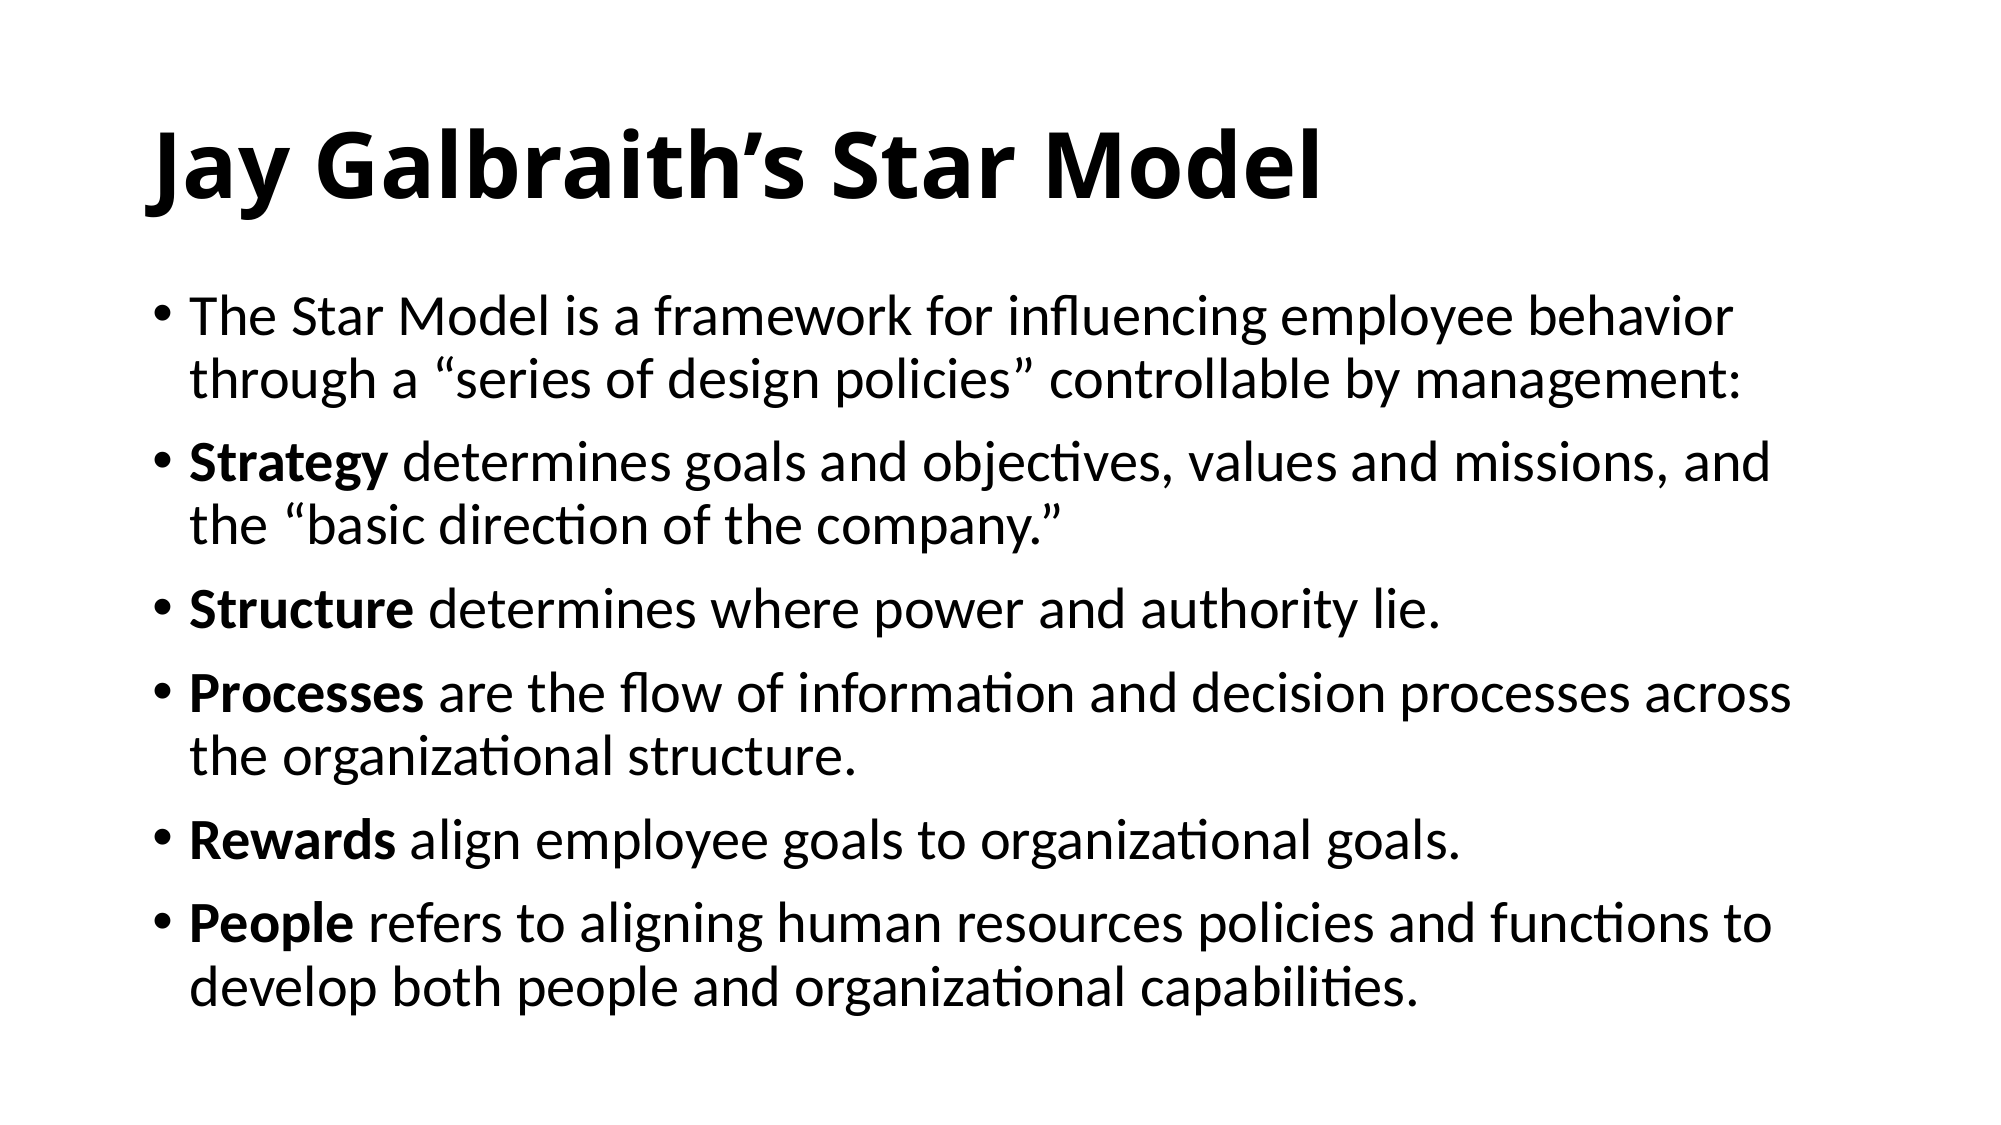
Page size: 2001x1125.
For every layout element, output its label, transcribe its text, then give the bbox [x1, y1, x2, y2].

list The Star Model is a framework for influencing employee behavior through a “series of design policies” controllable by management: Strategy determines goals and objectives, values and missions, and the “basic direction of the company.” Structure determines where power and authority lie. Processes are the flow of information and decision processes across the organizational structure. Rewards align employee goals to organizational goals. People refers to aligning human resources policies and functions to develop both people and organizational capabilities. [137, 277, 1863, 1074]
title Jay Galbraith’s Star Model [137, 59, 1863, 277]
